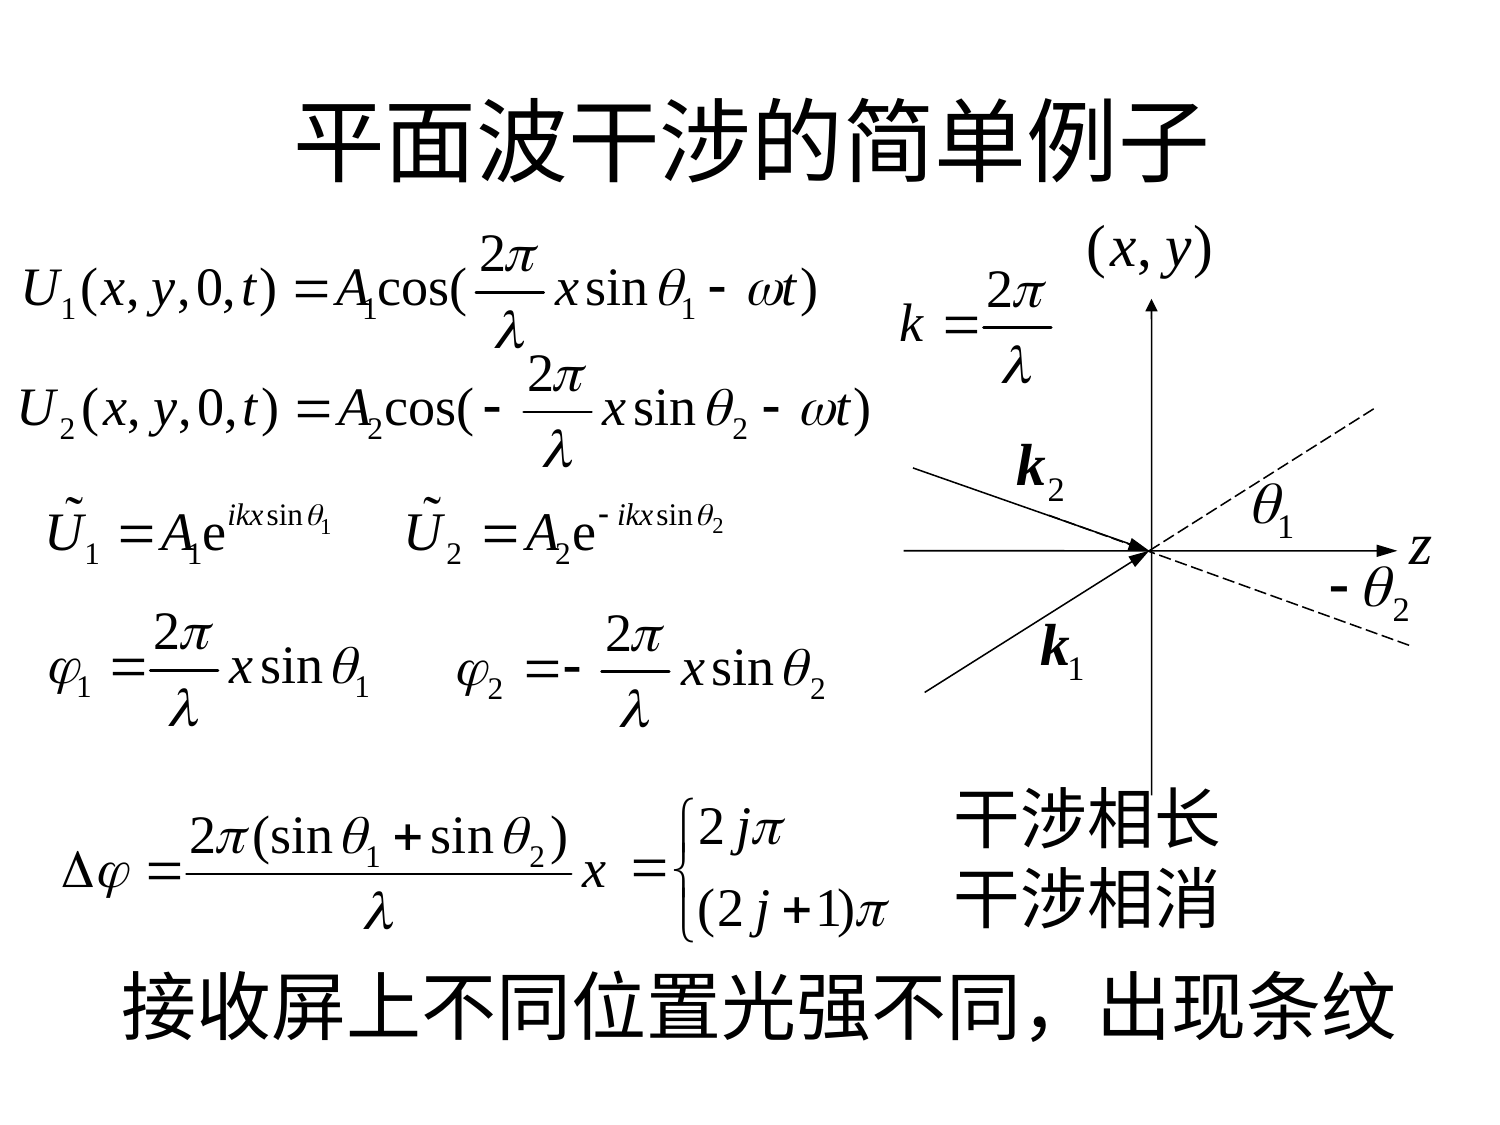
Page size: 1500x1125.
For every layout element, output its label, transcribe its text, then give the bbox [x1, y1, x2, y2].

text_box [1078, 211, 1222, 291]
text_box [53, 801, 617, 942]
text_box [1031, 605, 1091, 695]
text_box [41, 491, 344, 578]
text_box [1120, 538, 1149, 551]
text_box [41, 597, 380, 738]
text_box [399, 491, 739, 578]
text_box 干涉相长 干涉相消 [939, 769, 1236, 945]
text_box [449, 599, 833, 740]
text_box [1007, 426, 1077, 516]
title 平面波干涉的简单例子 [76, 45, 1427, 233]
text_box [1321, 547, 1421, 637]
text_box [1243, 464, 1304, 554]
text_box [17, 219, 831, 339]
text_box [891, 255, 1063, 396]
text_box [619, 789, 900, 953]
text_box [1145, 298, 1158, 552]
text_box [1063, 550, 1150, 605]
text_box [1397, 524, 1447, 575]
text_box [13, 339, 880, 480]
text_box 接收屏上不同位置光强不同，出现条纹 [106, 952, 1412, 1057]
